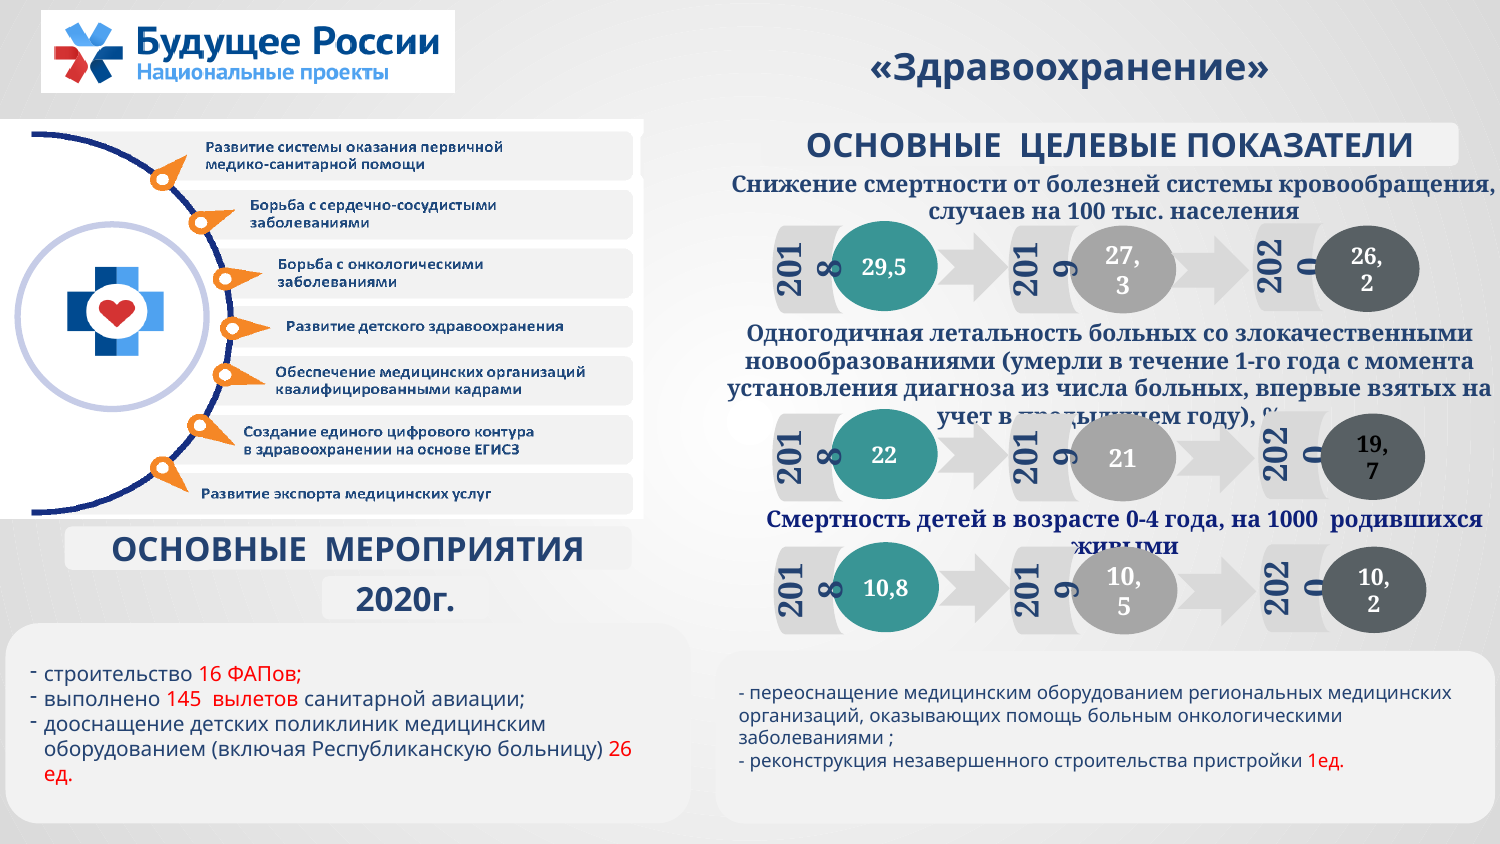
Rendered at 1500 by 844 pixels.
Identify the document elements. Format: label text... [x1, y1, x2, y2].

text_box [772, 408, 1426, 502]
text_box Одногодичная летальность больных со злокачественными новообразованиями (умерли в течение 1-го года с момента установления диагноза из числа больных, впервые взятых на учет в предыдущем году), % [702, 311, 1500, 437]
text_box строительство 16 ФАПов; выполнено 145 вылетов санитарной авиации; дооснащение детских поликлиник медицинским оборудованием (включая Республиканскую больницу) 26 ед. [3, 620, 694, 826]
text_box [773, 541, 1427, 635]
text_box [771, 220, 1420, 314]
text_box 2020г. [319, 573, 492, 622]
text_box ОСНОВНЫЕ МЕРОПРИЯТИЯ [62, 527, 635, 573]
text_box Снижение смертности от болезней системы кровообращения, случаев на 100 тыс. населения [715, 162, 1500, 232]
text_box Смертность детей в возрасте 0-4 года, на 1000 родившихся живыми [749, 497, 1500, 567]
text_box - переоснащение медицинским оборудованием региональных медицинских организаций, оказывающих помощь больным онкологическими заболеваниями ; - реконструкция незавершенного строительства пристройки 1ед. [713, 648, 1498, 826]
picture [41, 10, 455, 93]
picture [0, 119, 644, 519]
text_box ОСНОВНЫЕ ЦЕЛЕВЫЕ ПОКАЗАТЕЛИ [759, 120, 1462, 169]
title Национальный проект «Здравоохранение» [639, 20, 1500, 96]
